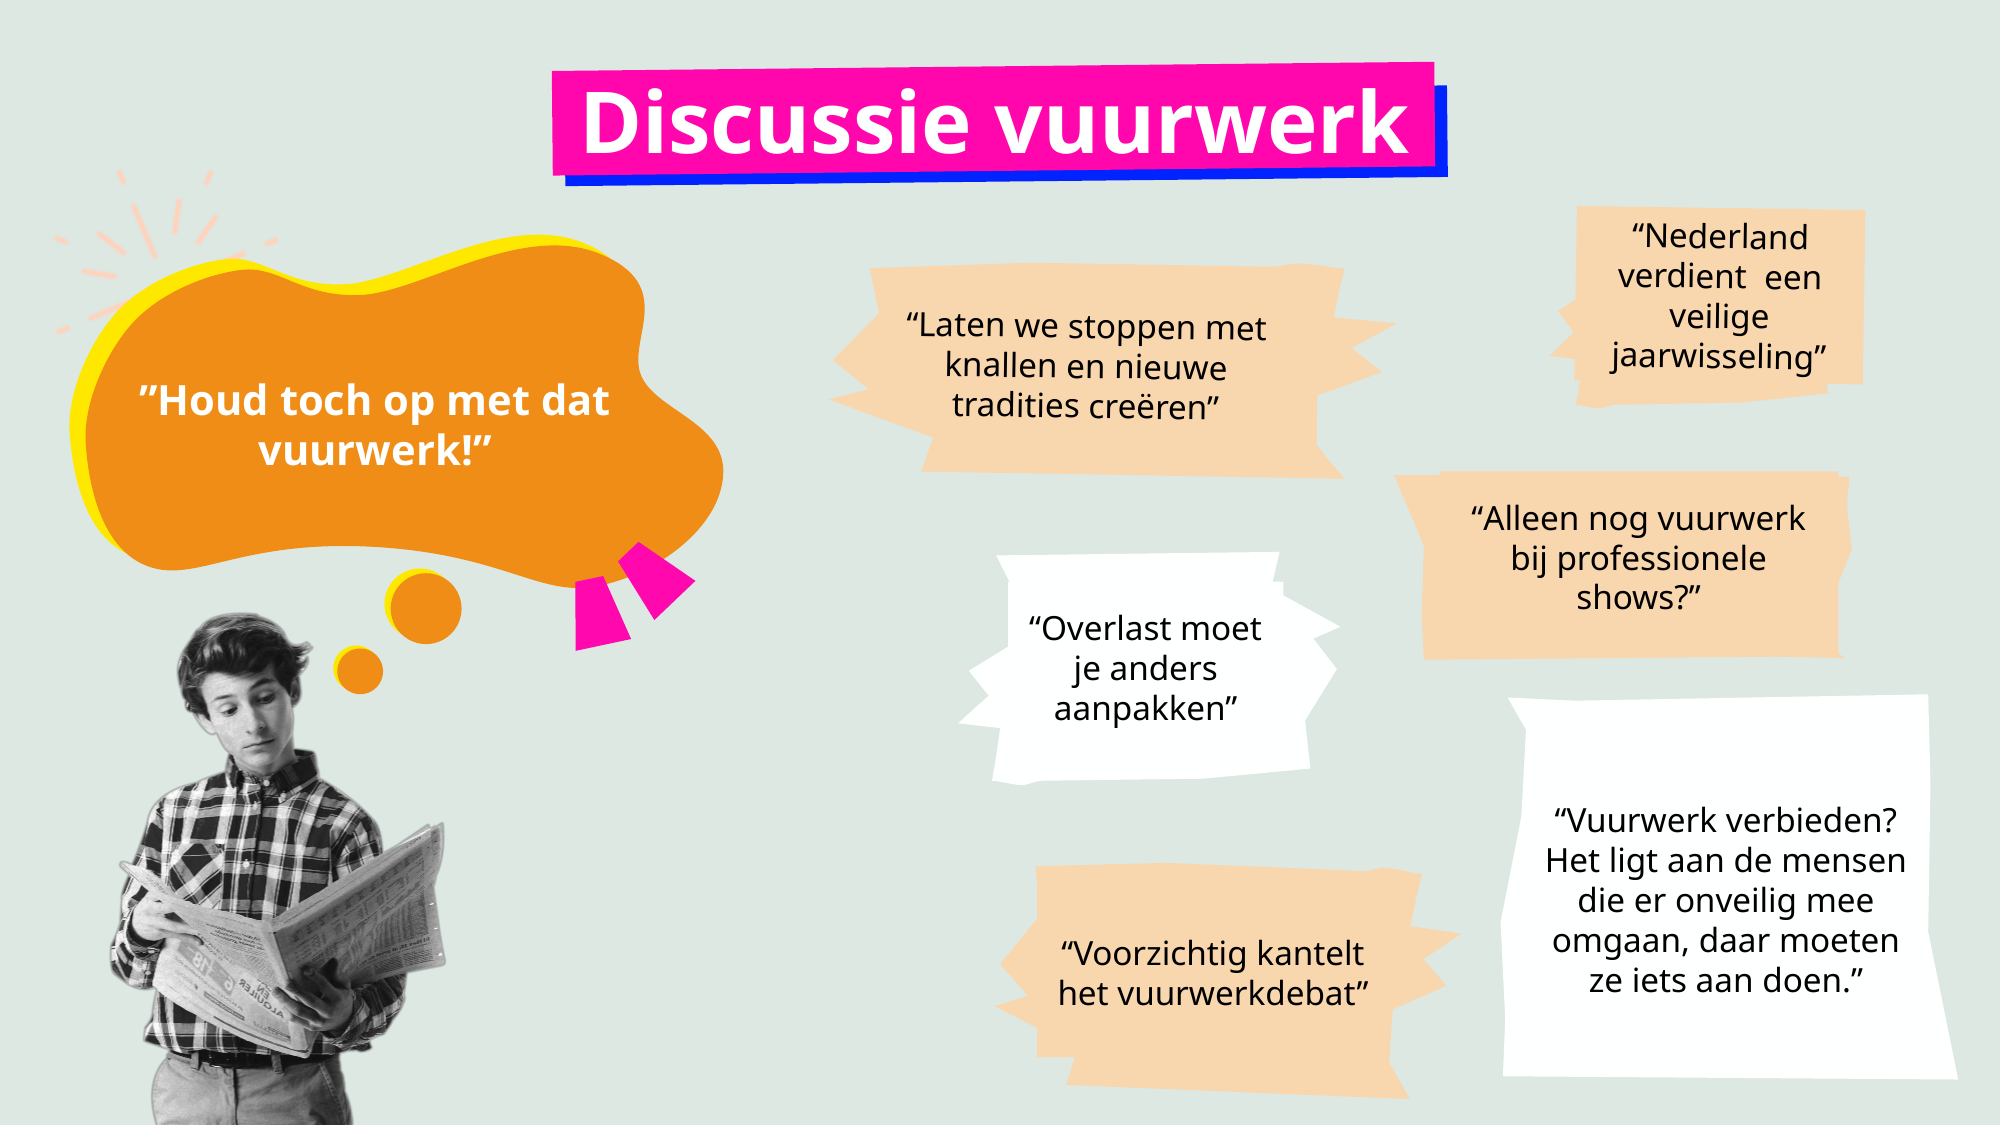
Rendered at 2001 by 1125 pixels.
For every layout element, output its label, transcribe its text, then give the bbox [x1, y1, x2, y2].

picture [0, 542, 615, 1125]
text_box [1393, 471, 1852, 660]
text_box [551, 61, 1448, 187]
title Discussie vuurwerk [528, 21, 1457, 214]
picture [15, 136, 323, 445]
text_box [384, 568, 462, 644]
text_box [961, 545, 1338, 792]
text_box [830, 252, 1394, 483]
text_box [998, 853, 1457, 1100]
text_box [333, 645, 384, 695]
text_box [57, 234, 724, 634]
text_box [1552, 203, 1864, 415]
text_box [1500, 694, 1959, 1080]
